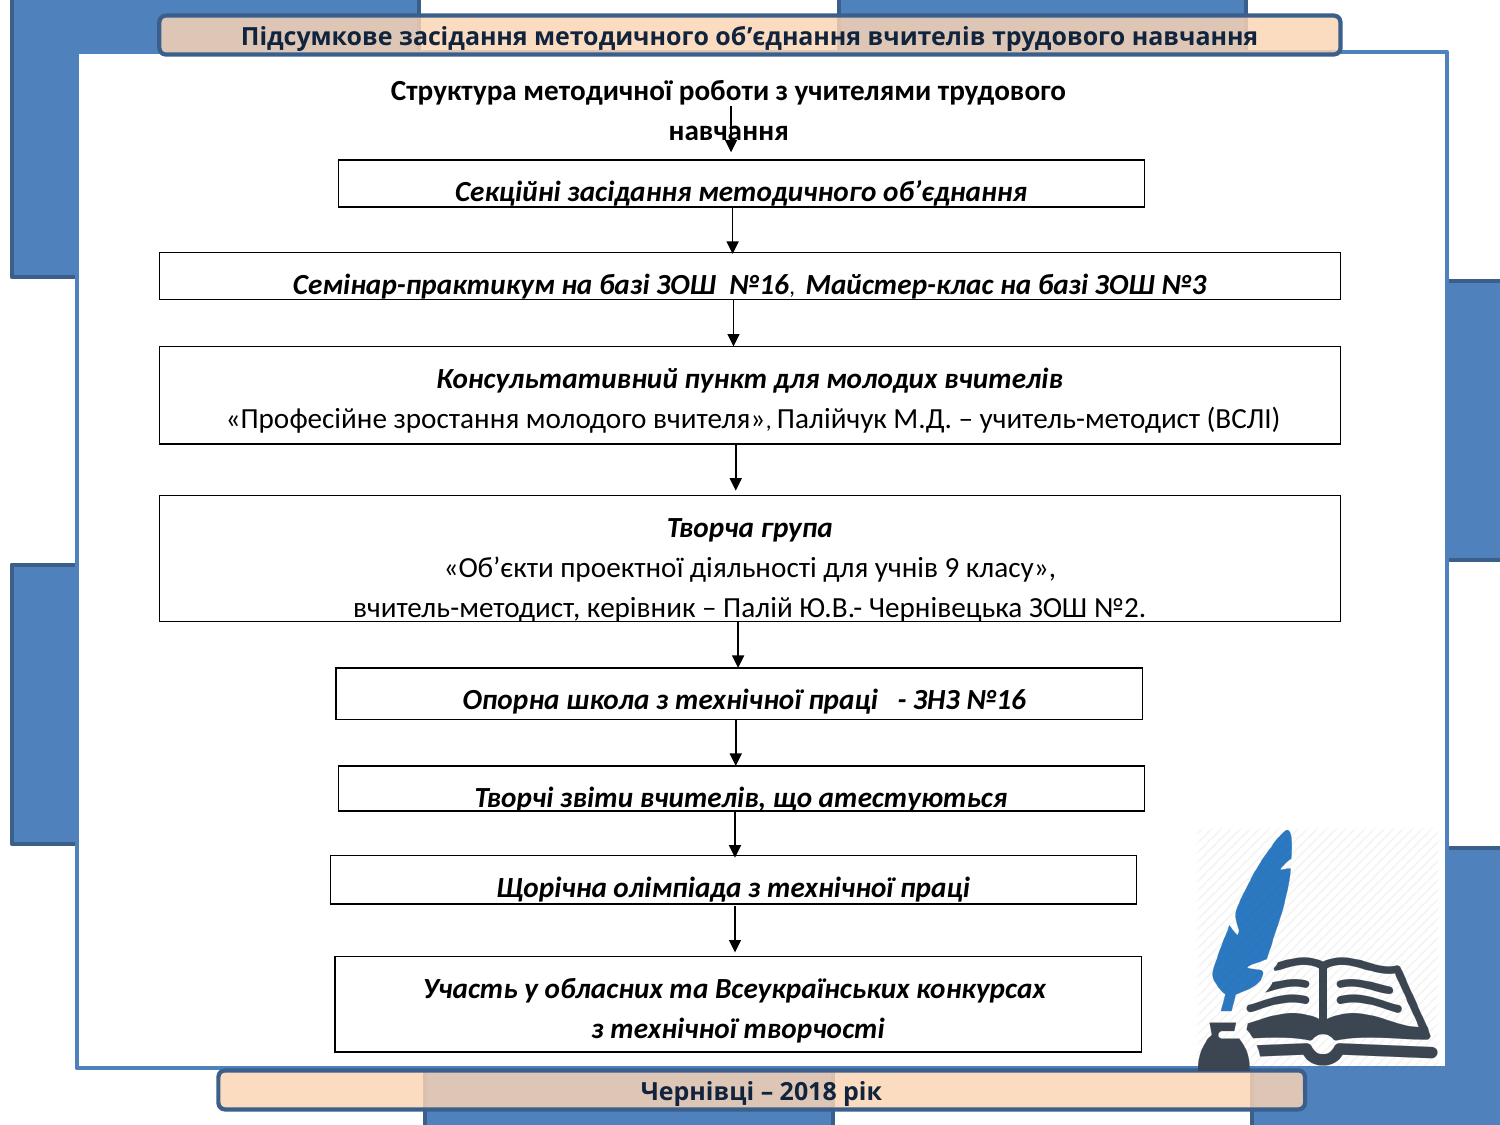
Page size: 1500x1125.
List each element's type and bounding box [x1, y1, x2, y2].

text_box [11, 0, 1500, 1125]
picture [1195, 826, 1441, 1071]
